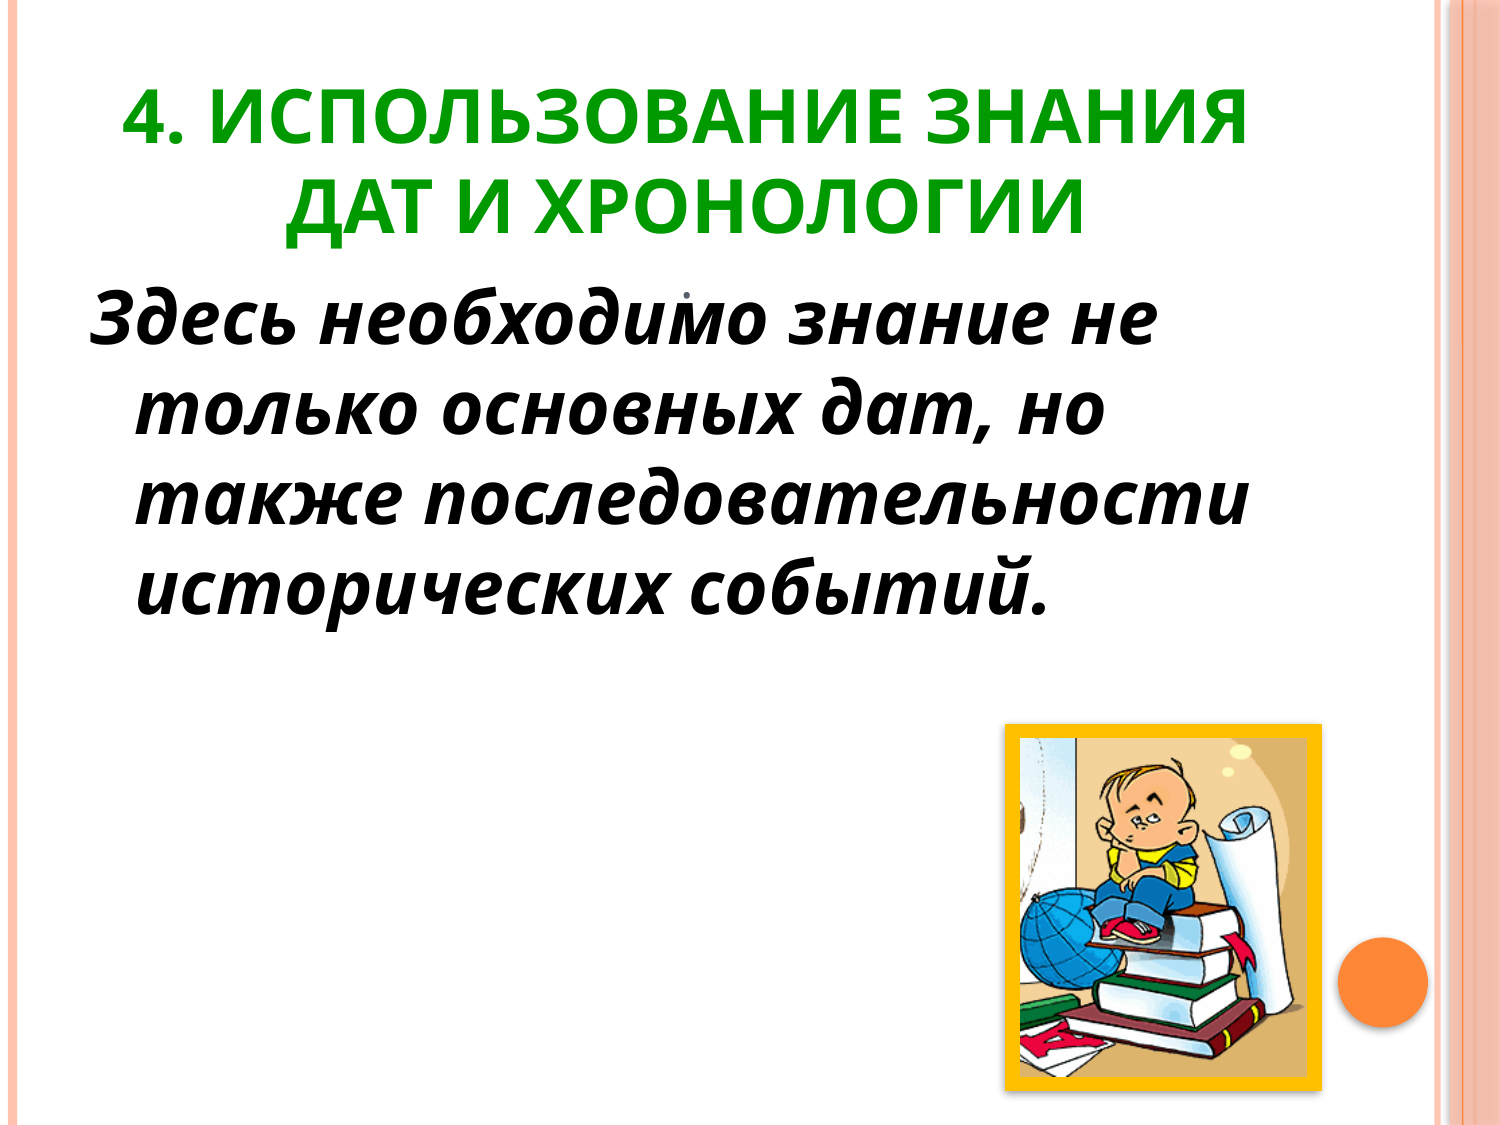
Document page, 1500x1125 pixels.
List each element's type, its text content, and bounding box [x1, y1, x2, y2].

title 4. Использование знания дат и хронологии . [75, 45, 1300, 262]
picture [1018, 737, 1308, 1078]
list Здесь необходимо знание не только основных дат, но также последовательности исторических событий. [75, 262, 1300, 1062]
